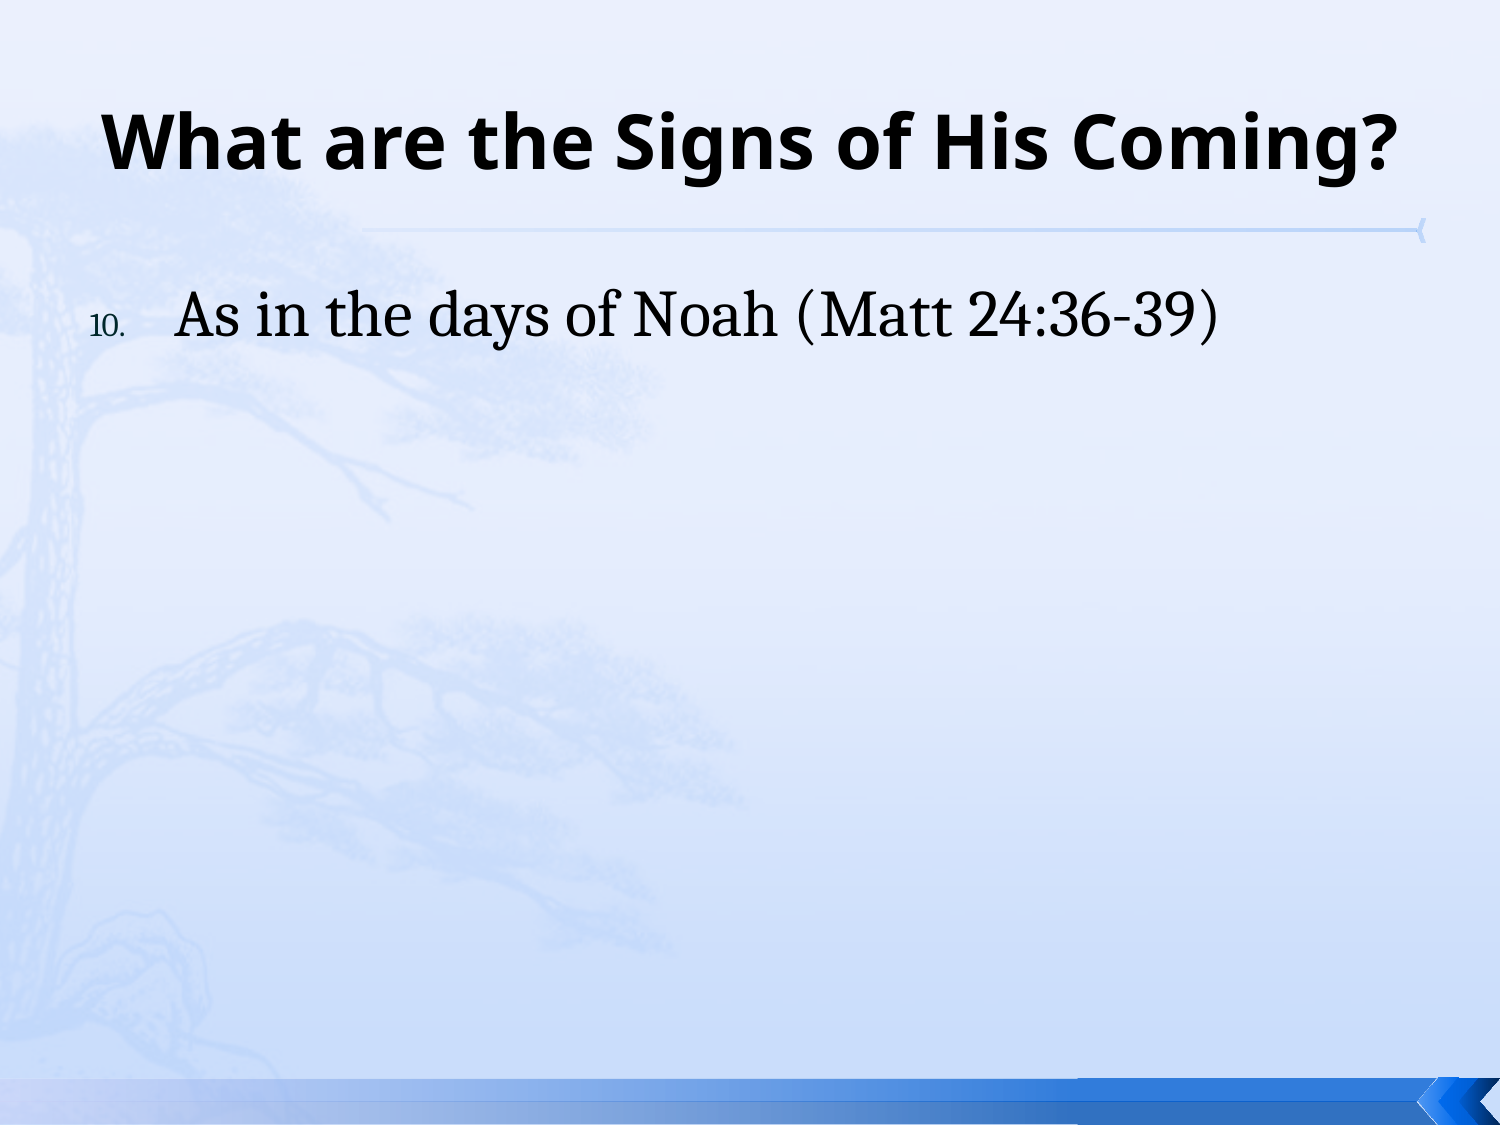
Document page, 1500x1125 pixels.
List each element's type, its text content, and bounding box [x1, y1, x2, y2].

title What are the Signs of His Coming? [75, 45, 1425, 233]
list As in the days of Noah (Matt 24:36-39) [75, 262, 1425, 1005]
